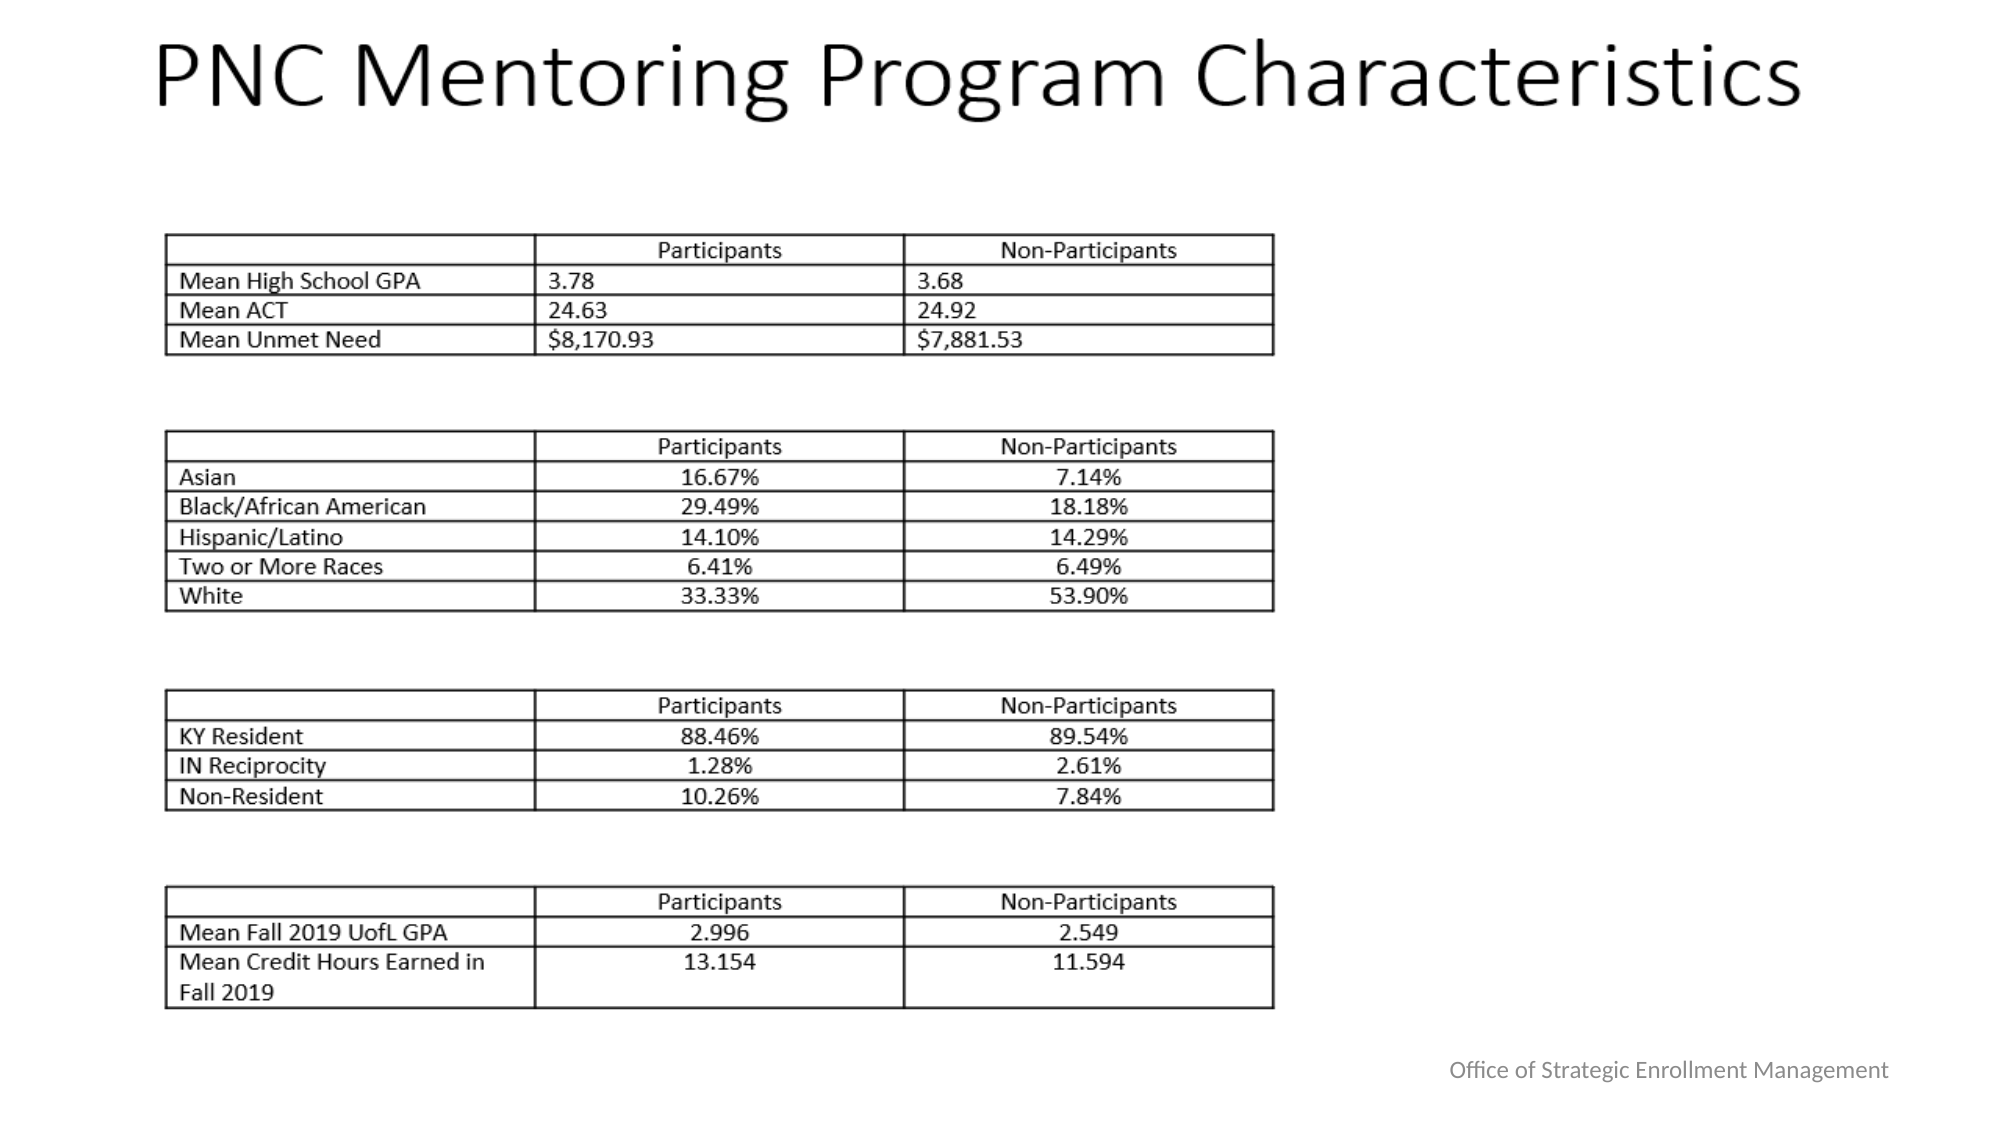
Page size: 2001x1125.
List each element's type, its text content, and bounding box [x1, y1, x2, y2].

picture [121, 30, 1879, 1027]
footer Office of Strategic Enrollment Management [1230, 1038, 1906, 1099]
